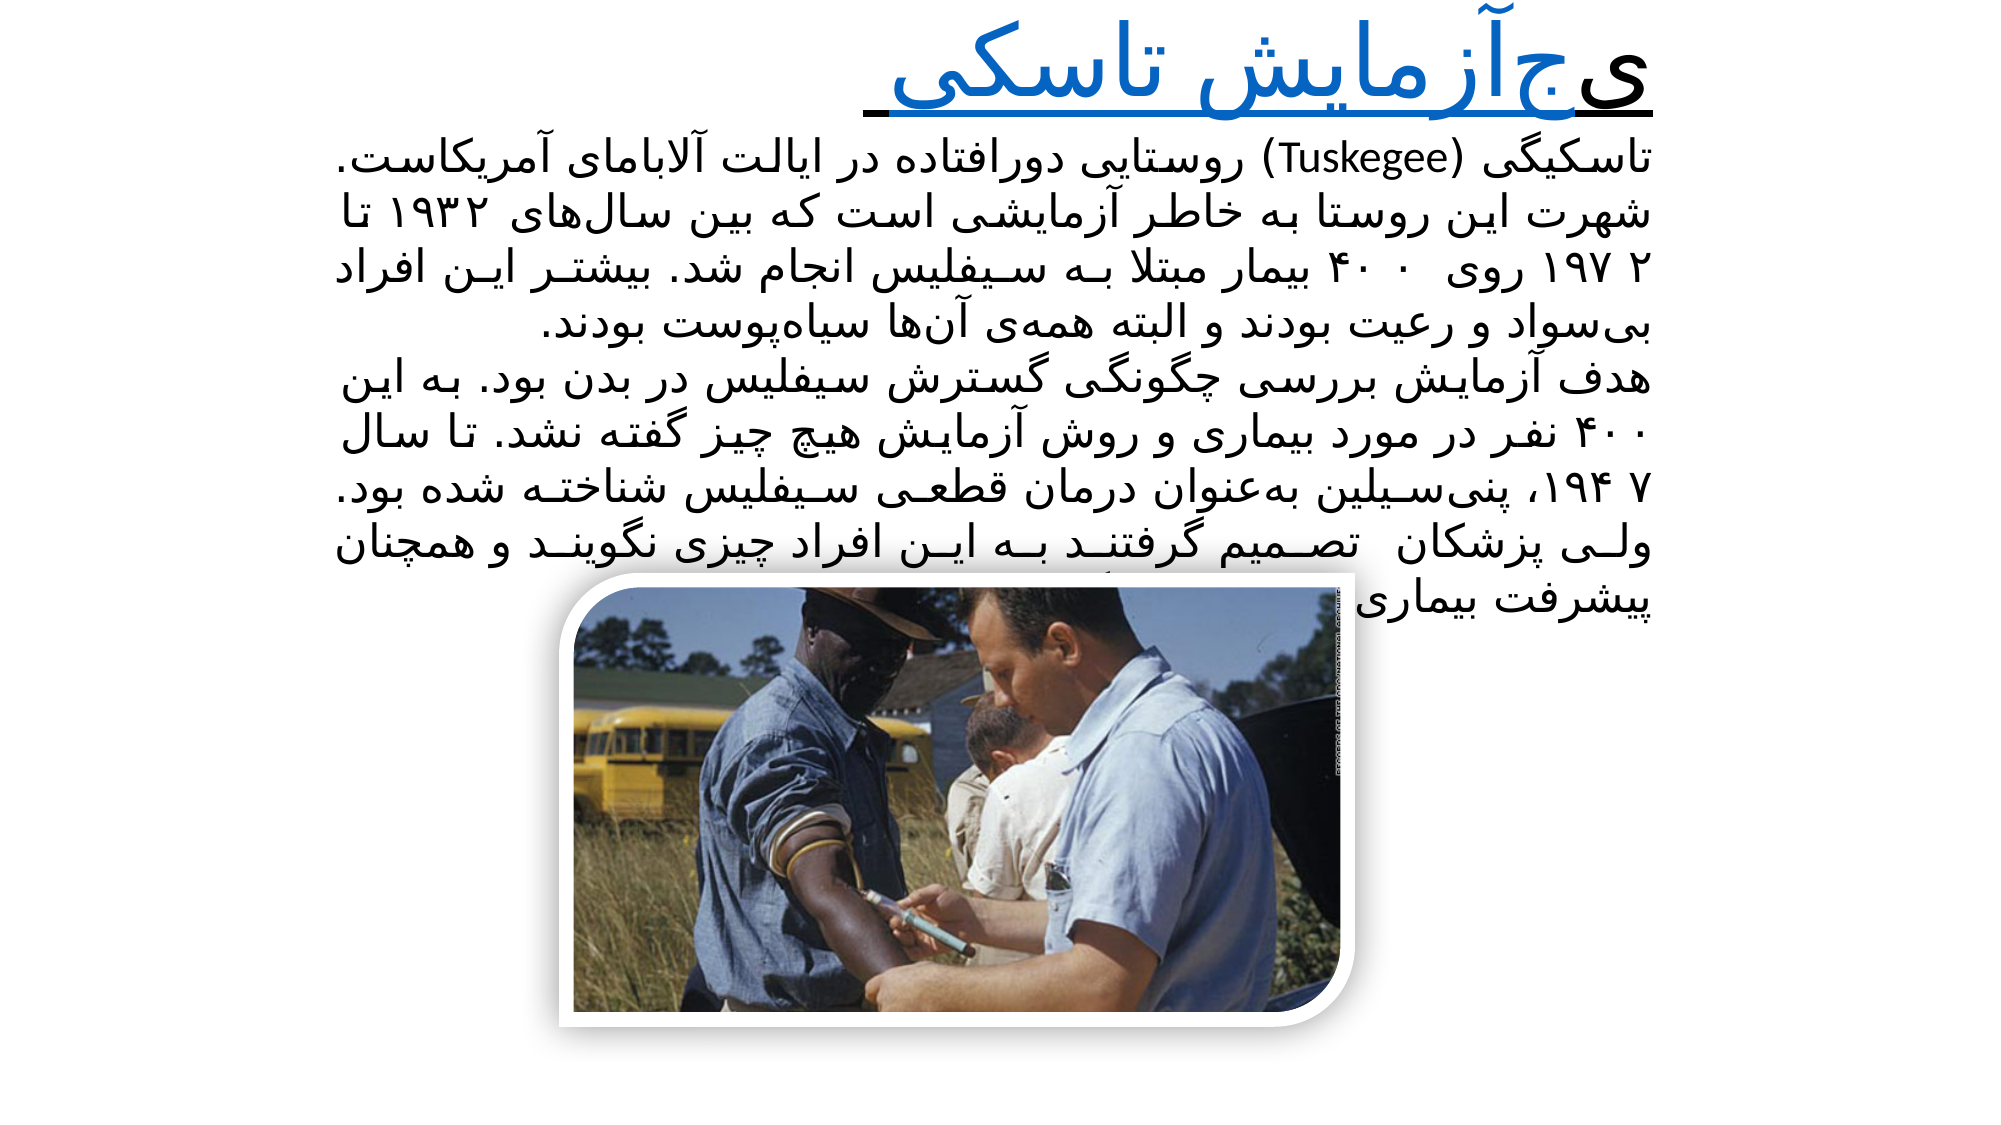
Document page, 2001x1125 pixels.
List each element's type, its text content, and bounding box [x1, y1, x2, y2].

picture [566, 580, 1348, 1020]
text_box آزمایش تاسکیجی تاسکیگی (Tuskegee) روستایی دورافتاده در ایالت آلابامای آمریکاست. شهرت این روستا به خاطر آزمایشی است که بین سال‌های ۱۹۳۲ تا ۱۹۷۲ روی ۴۰۰ بیمار مبتلا به سیفلیس انجام شد. بیشتر این افراد بی‌سواد و رعیت بودند و البته همه‌ی آن‌ها سیاه‌پوست بودند. هدف آزمایش بررسی چگونگی گسترش سیفلیس در بدن بود. به این ۴۰۰ نفر در مورد بیماری و روش آزمایش هیچ چیز گفته نشد. تا سال ۱۹۴۷، پنی‌سیلین به‌عنوان درمان قطعی سیفلیس شناخته شده بود. ولی پزشکان تصمیم گرفتند به این افراد چیزی نگویند و همچنان پیشرفت بیماری را زیر نظر بگیرند. [320, 0, 1668, 630]
